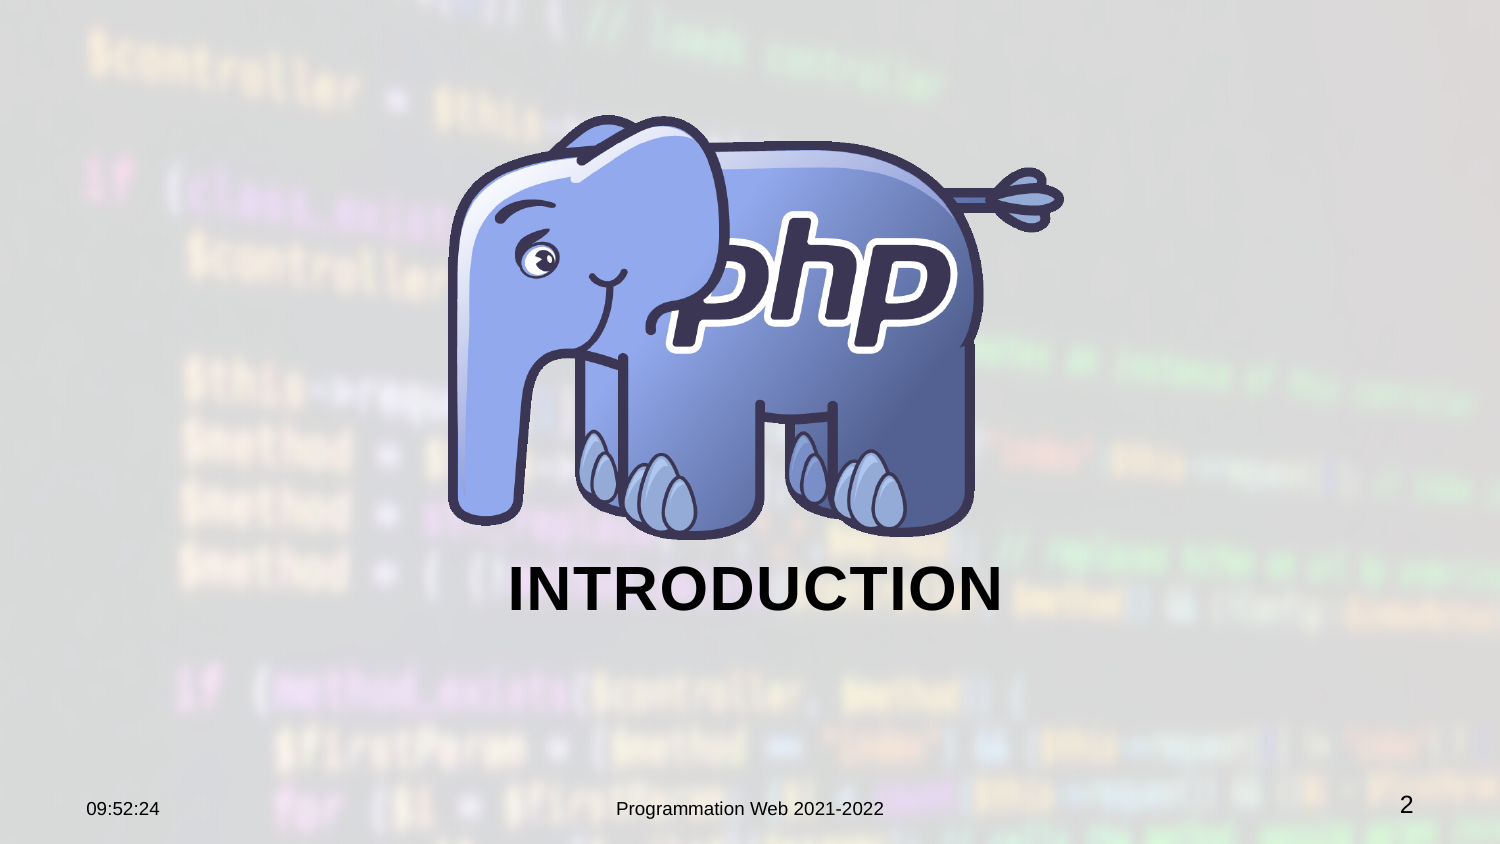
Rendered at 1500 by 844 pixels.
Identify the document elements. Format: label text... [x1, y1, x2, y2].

footer Programmation Web 2021-2022 [512, 793, 988, 825]
slide_number 2 [1074, 793, 1426, 825]
picture [0, 0, 1500, 844]
title Introduction [118, 541, 1394, 710]
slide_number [74, 793, 426, 825]
